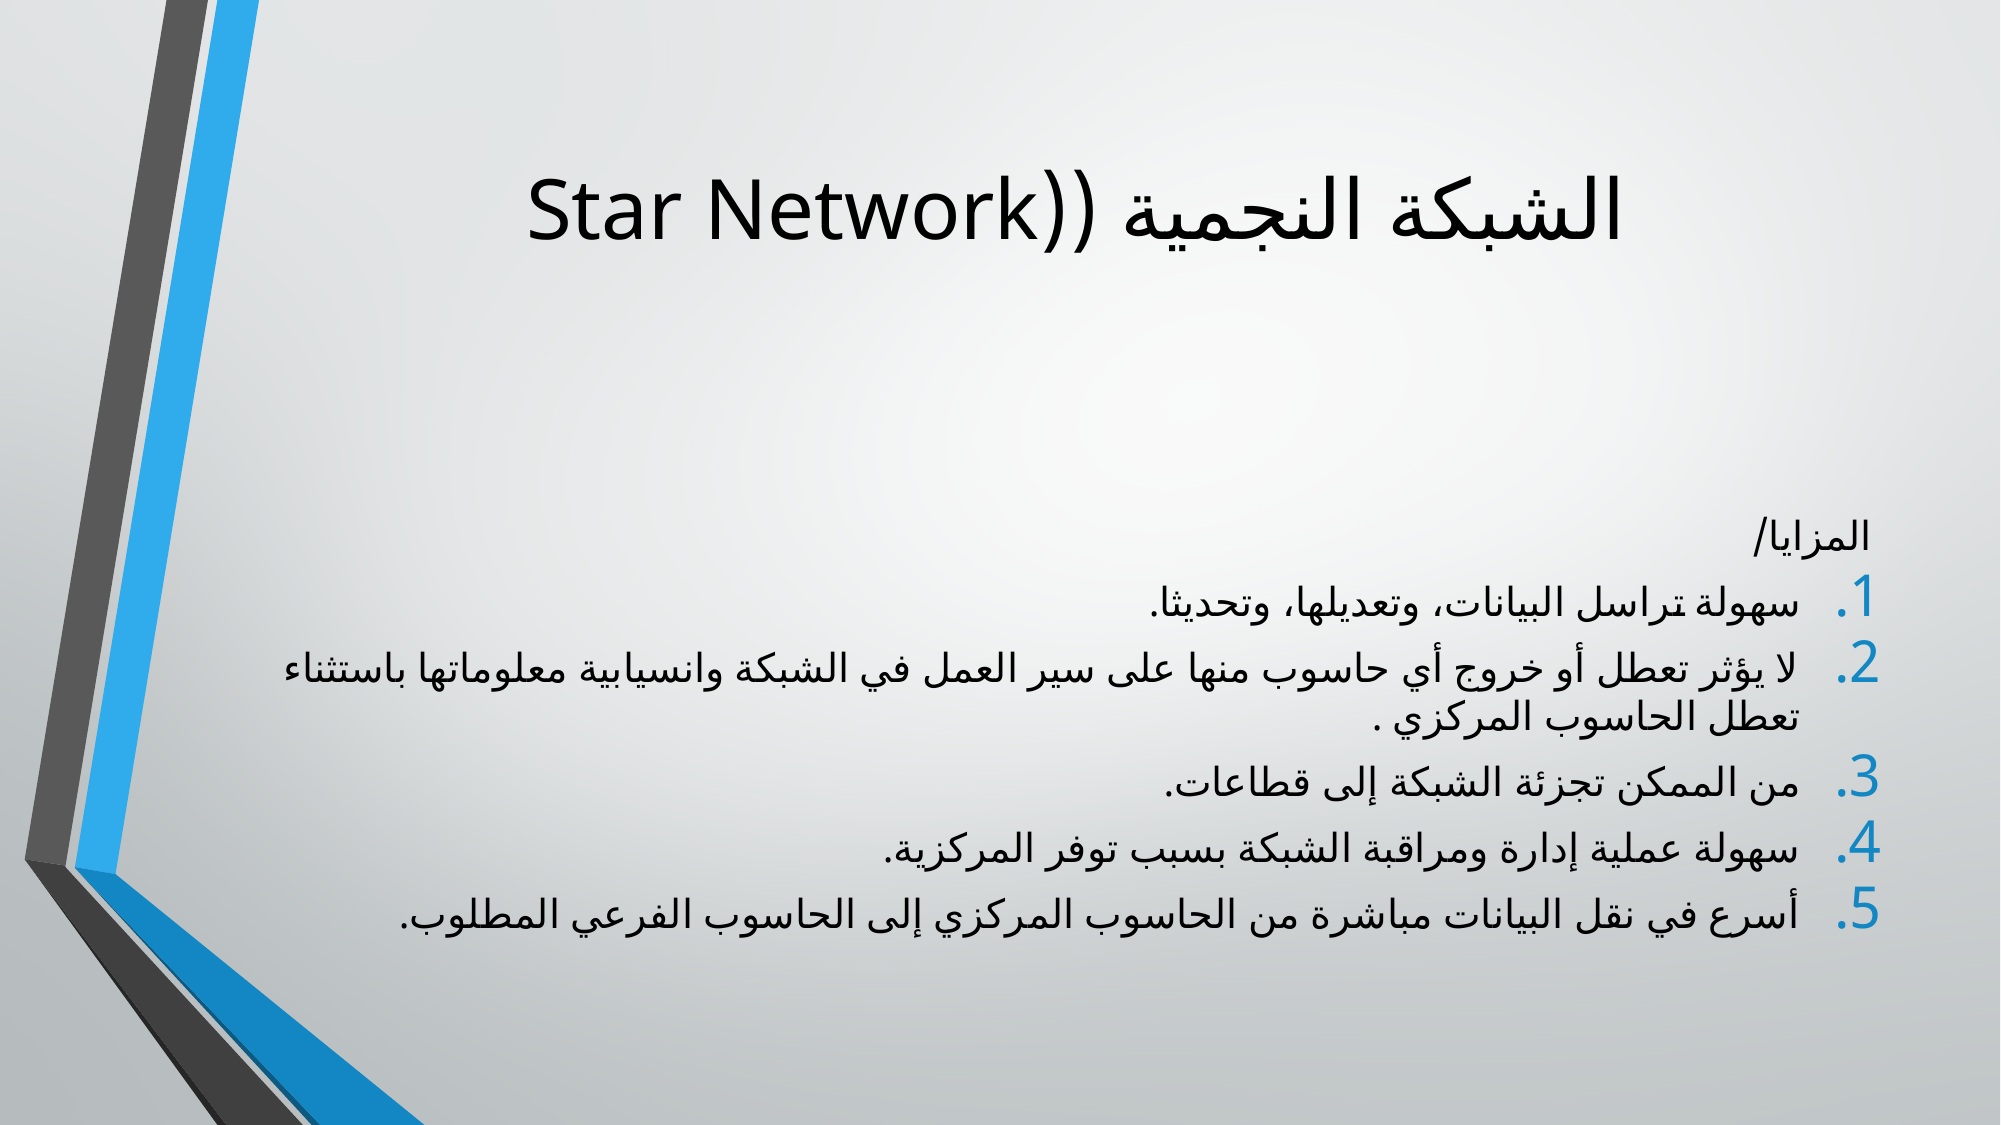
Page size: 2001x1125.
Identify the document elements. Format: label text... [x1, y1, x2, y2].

list المزايا/ سهولة تراسل البيانات، وتعديلها، وتحديثا. لا يؤثر تعطل أو خروج أي حاسوب منها على سير العمل في الشبكة وانسيابية معلوماتها باستثناء تعطل الحاسوب المركزي . من الممكن تجزئة الشبكة إلى قطاعات. سهولة عملية إدارة ومراقبة الشبكة بسبب توفر المركزية. أسرع في نقل البيانات مباشرة من الحاسوب المركزي إلى الحاسوب الفرعي المطلوب. [243, 437, 1887, 950]
title الشبكة النجمية ((Star Network [243, 112, 1887, 400]
